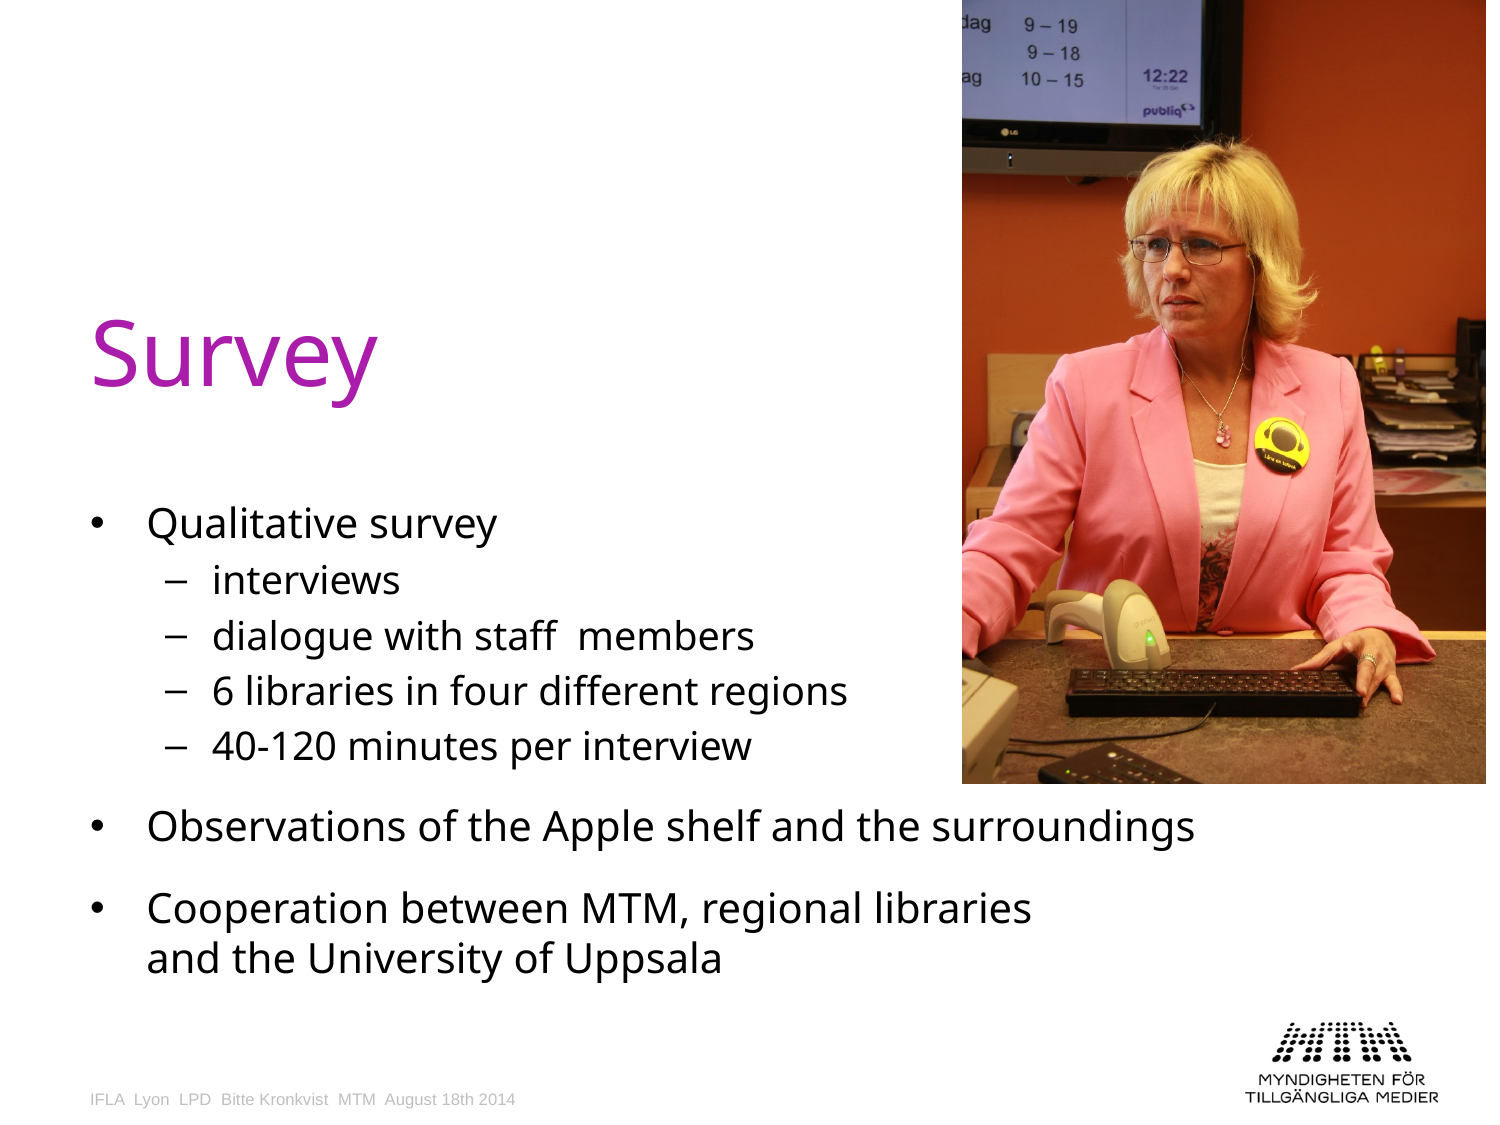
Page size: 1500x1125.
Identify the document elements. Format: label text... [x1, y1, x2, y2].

picture [1244, 1021, 1439, 1103]
title Survey [75, 255, 680, 444]
list Qualitative survey interviews dialogue with staff members 6 libraries in four different regions 40-120 minutes per interview Observations of the Apple shelf and the surroundings Cooperation between MTM, regional libraries and the University of Uppsala [75, 489, 1425, 1031]
footer IFLA Lyon LPD Bitte Kronkvist MTM August 18th 2014 [75, 1077, 609, 1121]
picture [962, 0, 1486, 784]
